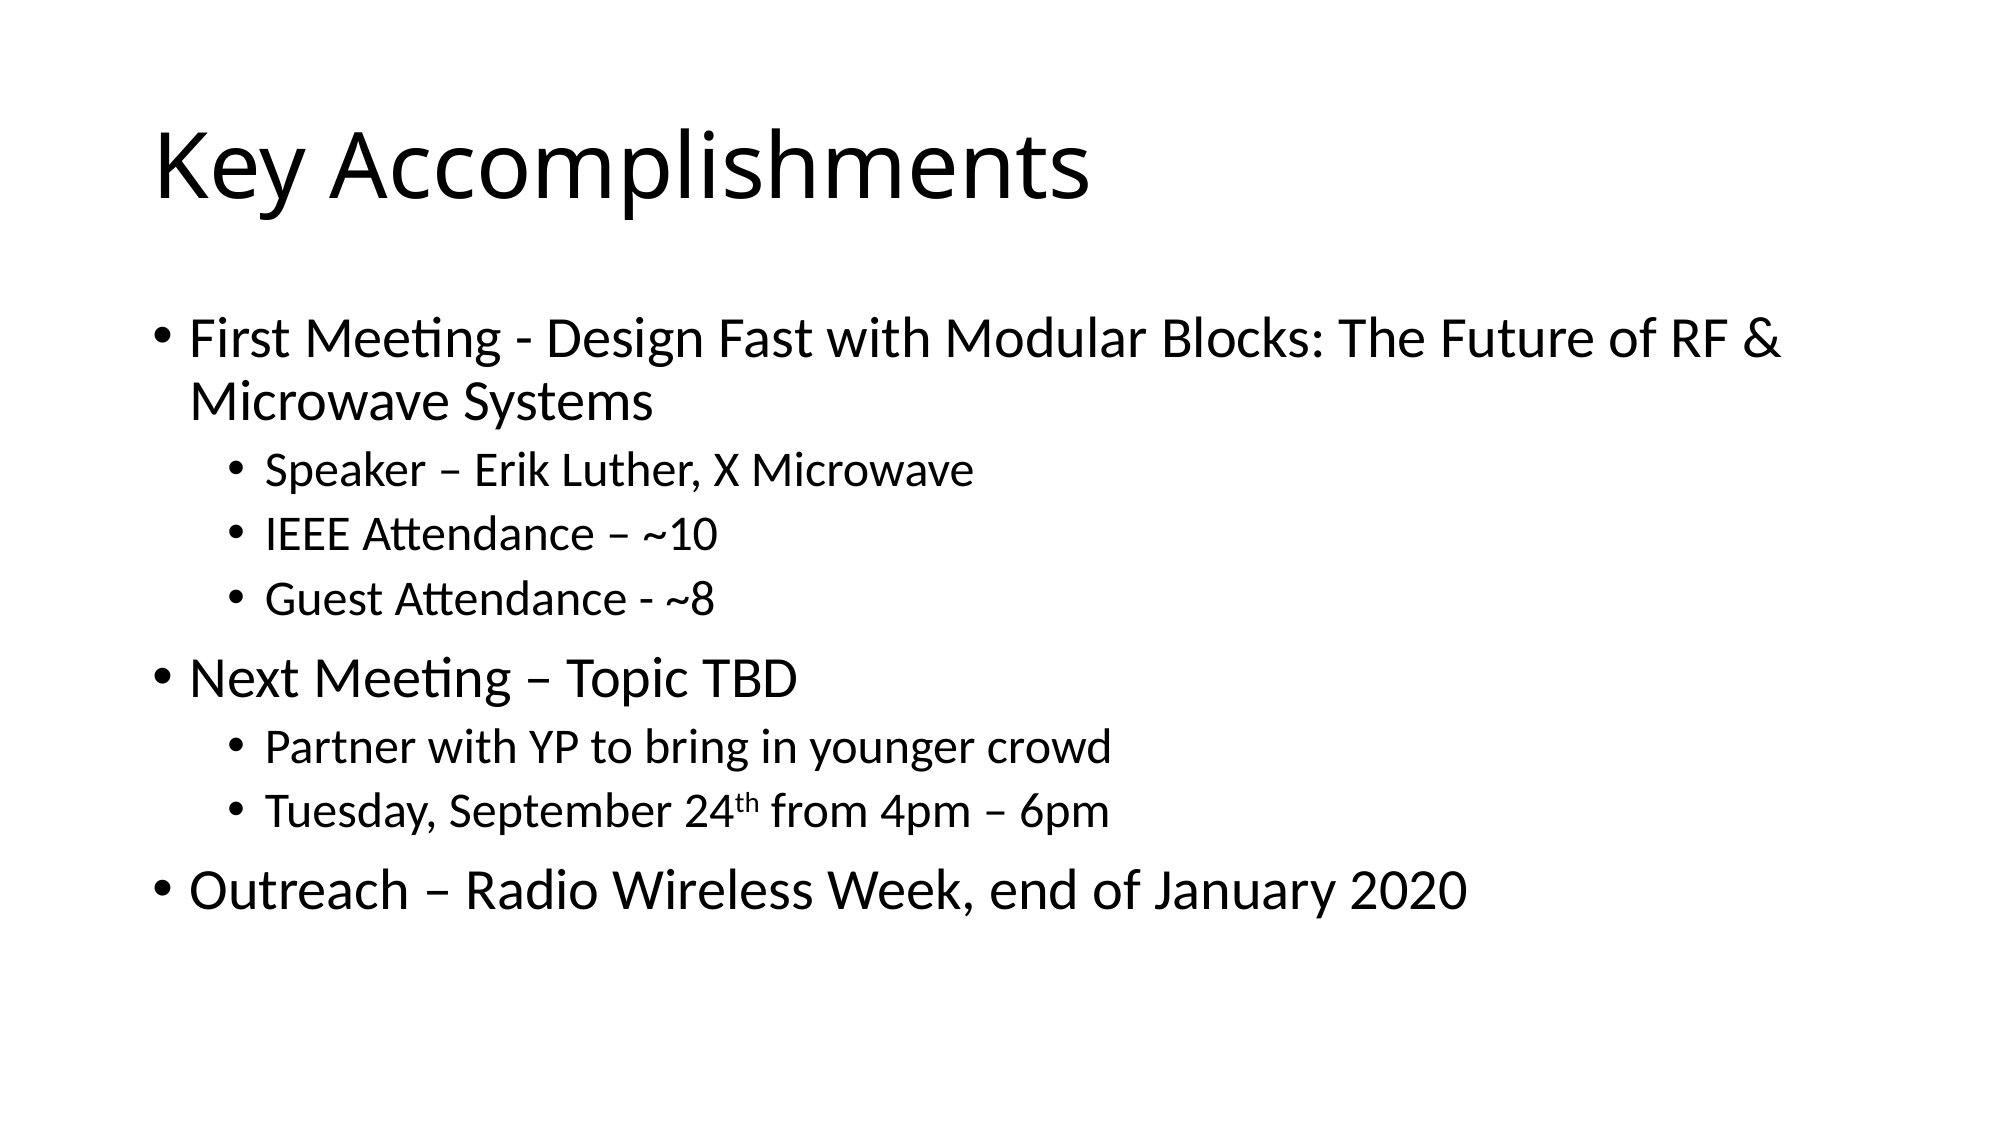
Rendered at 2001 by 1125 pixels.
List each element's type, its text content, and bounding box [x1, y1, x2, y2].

list First Meeting - Design Fast with Modular Blocks: The Future of RF & Microwave Systems Speaker – Erik Luther, X Microwave IEEE Attendance – ~10 Guest Attendance - ~8 Next Meeting – Topic TBD Partner with YP to bring in younger crowd Tuesday, September 24th from 4pm – 6pm Outreach – Radio Wireless Week, end of January 2020 [137, 299, 1863, 1014]
title Key Accomplishments [137, 59, 1863, 278]
